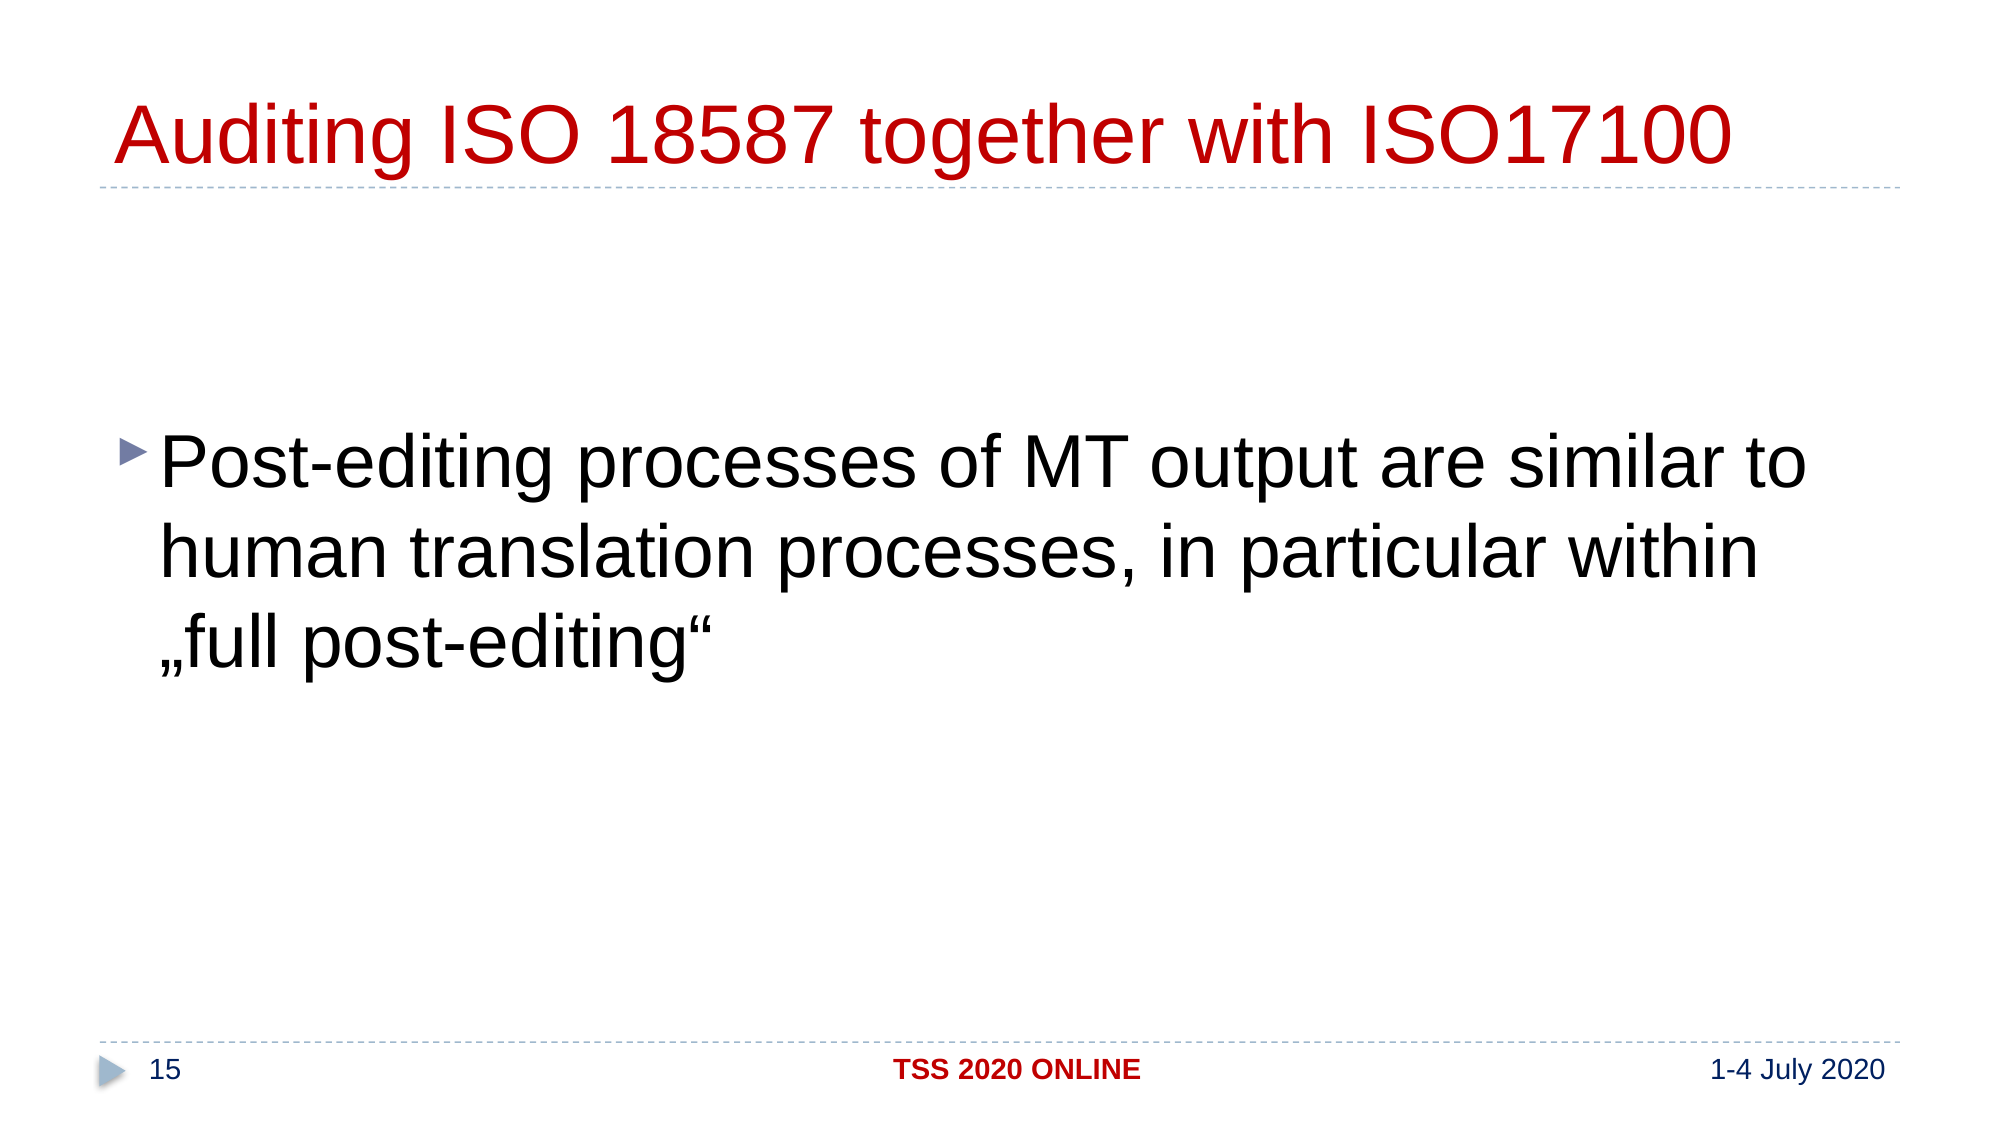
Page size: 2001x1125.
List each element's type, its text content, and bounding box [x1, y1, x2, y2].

list Post-editing processes of MT output are similar to human translation processes, in particular within „full post-editing“ [99, 200, 1900, 1010]
footer TSS 2020 ONLINE [634, 1042, 1401, 1103]
title Auditing ISO 18587 together with ISO17100 [99, 24, 1900, 188]
slide_number 15 [134, 1042, 568, 1103]
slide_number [1401, 1042, 1901, 1103]
